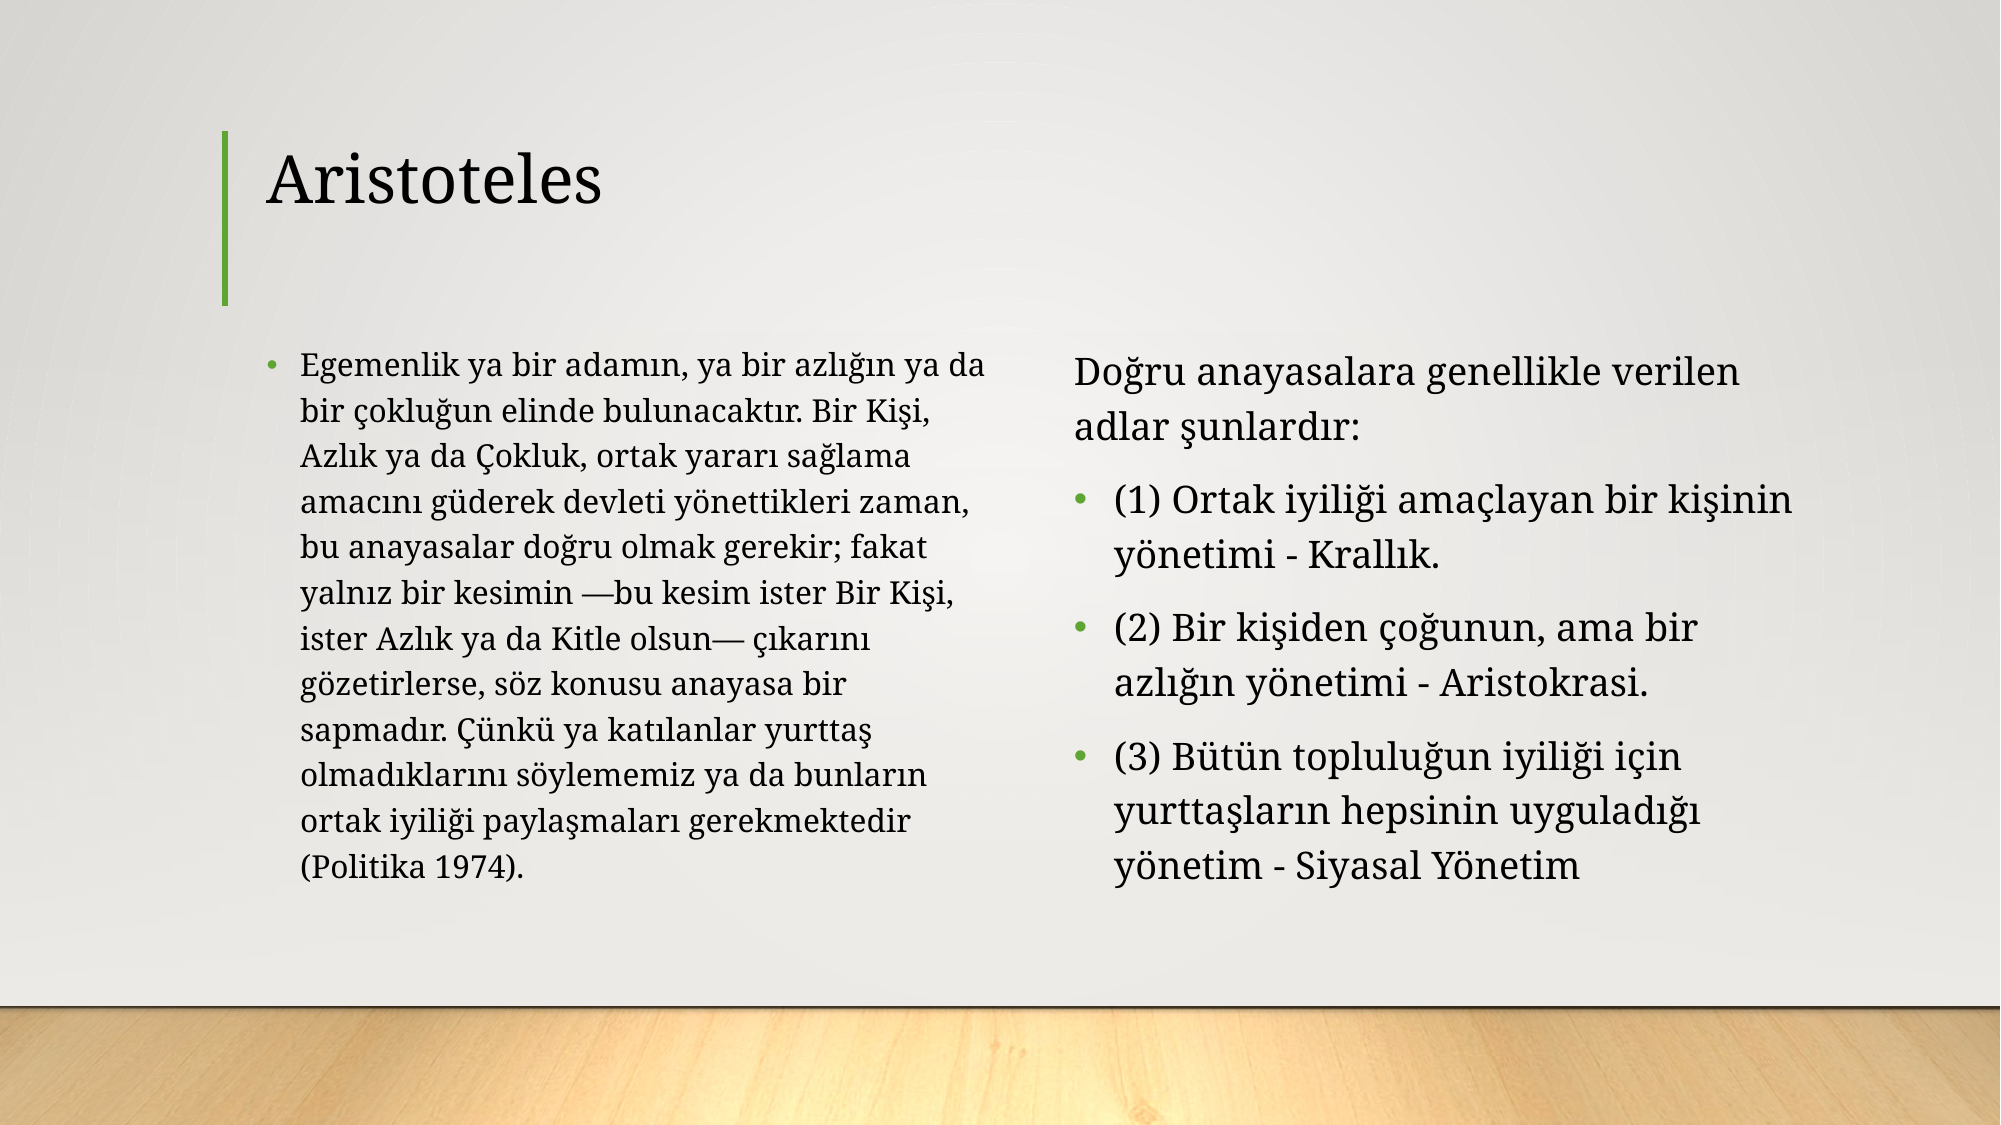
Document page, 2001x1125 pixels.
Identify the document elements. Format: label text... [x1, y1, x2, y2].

list Egemenlik ya bir adamın, ya bir azlığın ya da bir çokluğun elinde bulunacaktır. Bir Kişi, Azlık ya da Çokluk, ortak yararı sağlama amacını güderek devleti yönettikleri zaman, bu anayasalar doğru olmak gerekir; fakat yalnız bir kesimin —bu kesim ister Bir Kişi, ister Azlık ya da Kitle olsun— çıkarını gözetirlerse, söz konusu anayasa bir sapmadır. Çünkü ya katılanlar yurttaş olmadıklarını söylememiz ya da bunların ortak iyiliği paylaşmaları gerekmektedir (Politika 1974). [251, 329, 1008, 894]
title Aristoteles [251, 132, 1814, 306]
list Doğru anayasalara genellikle verilen adlar şunlardır: (1) Ortak iyiliği amaçlayan bir kişinin yönetimi - Krallık. (2) Bir kişiden çoğunun, ama bir azlığın yönetimi - Aristokrasi. (3) Bütün topluluğun iyiliği için yurttaşların hepsinin uyguladığı yönetim - Siyasal Yönetim [1058, 330, 1815, 896]
picture [0, 1006, 2000, 1125]
